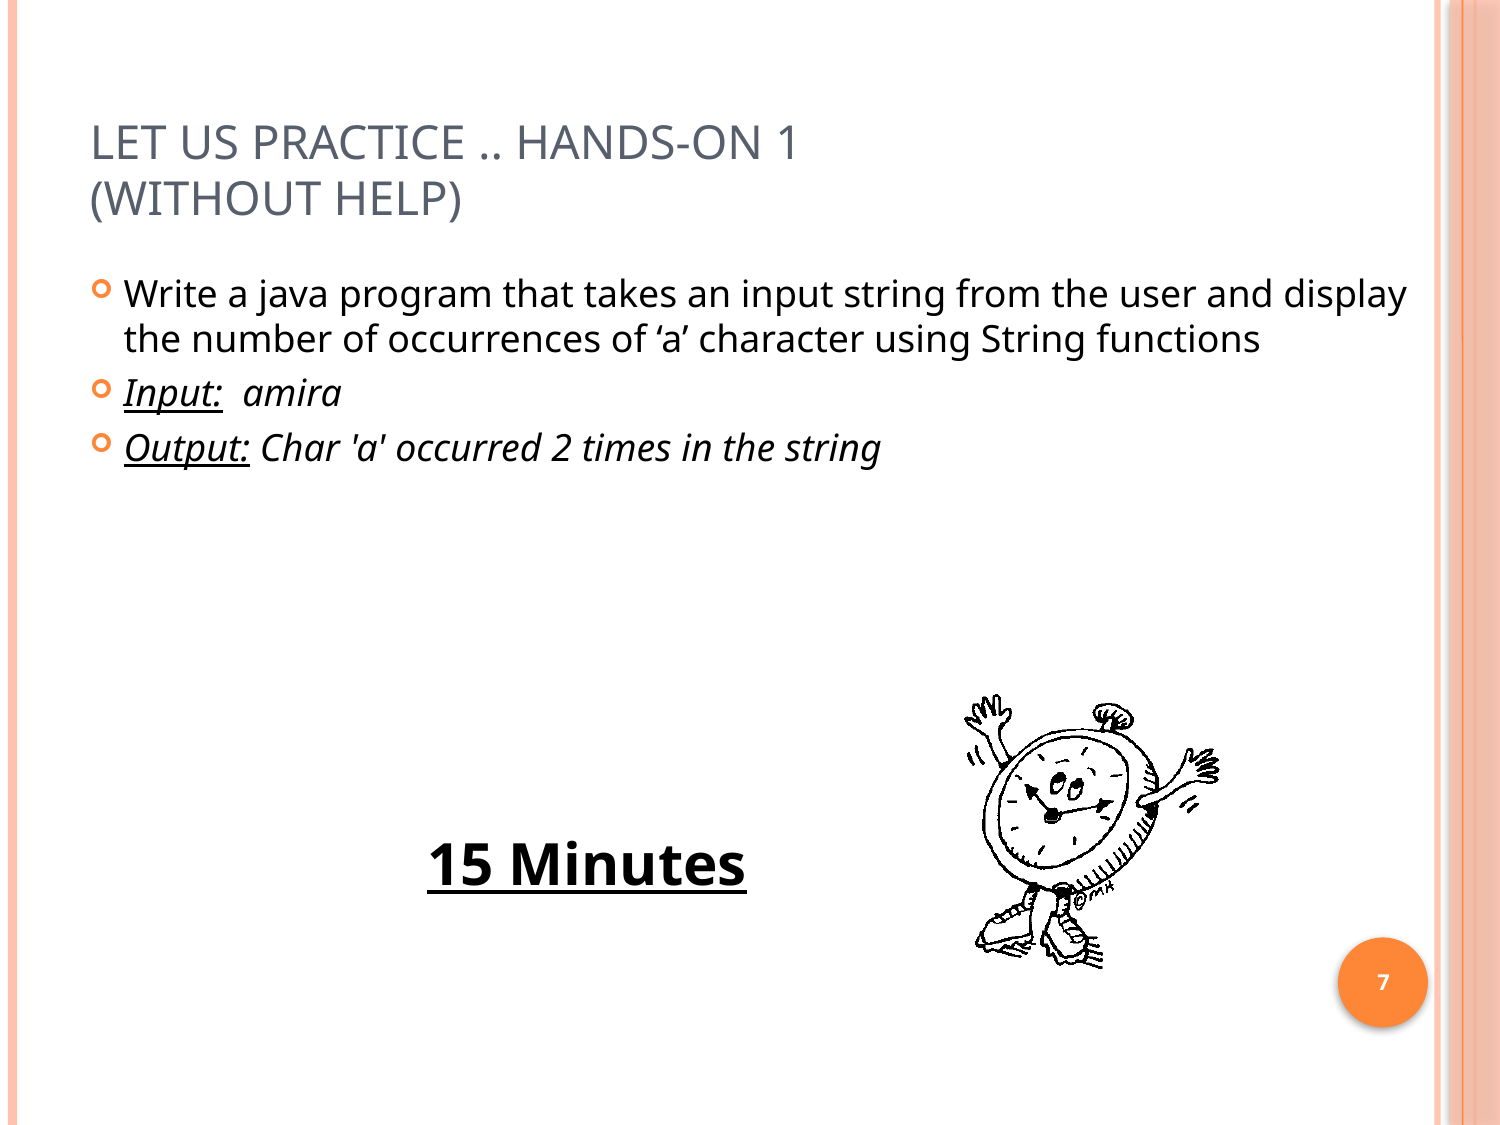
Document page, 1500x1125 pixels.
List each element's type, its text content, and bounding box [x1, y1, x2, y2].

slide_number 7 [1333, 940, 1434, 1027]
list Write a java program that takes an input string from the user and display the number of occurrences of ‘a’ character using String functions Input: amira Output: Char 'a' occurred 2 times in the string [75, 262, 1425, 1100]
text_box 15 Minutes [412, 819, 800, 905]
title Let us practice .. Hands-on 1 (Without Help) [75, 45, 1300, 233]
picture [920, 684, 1233, 983]
